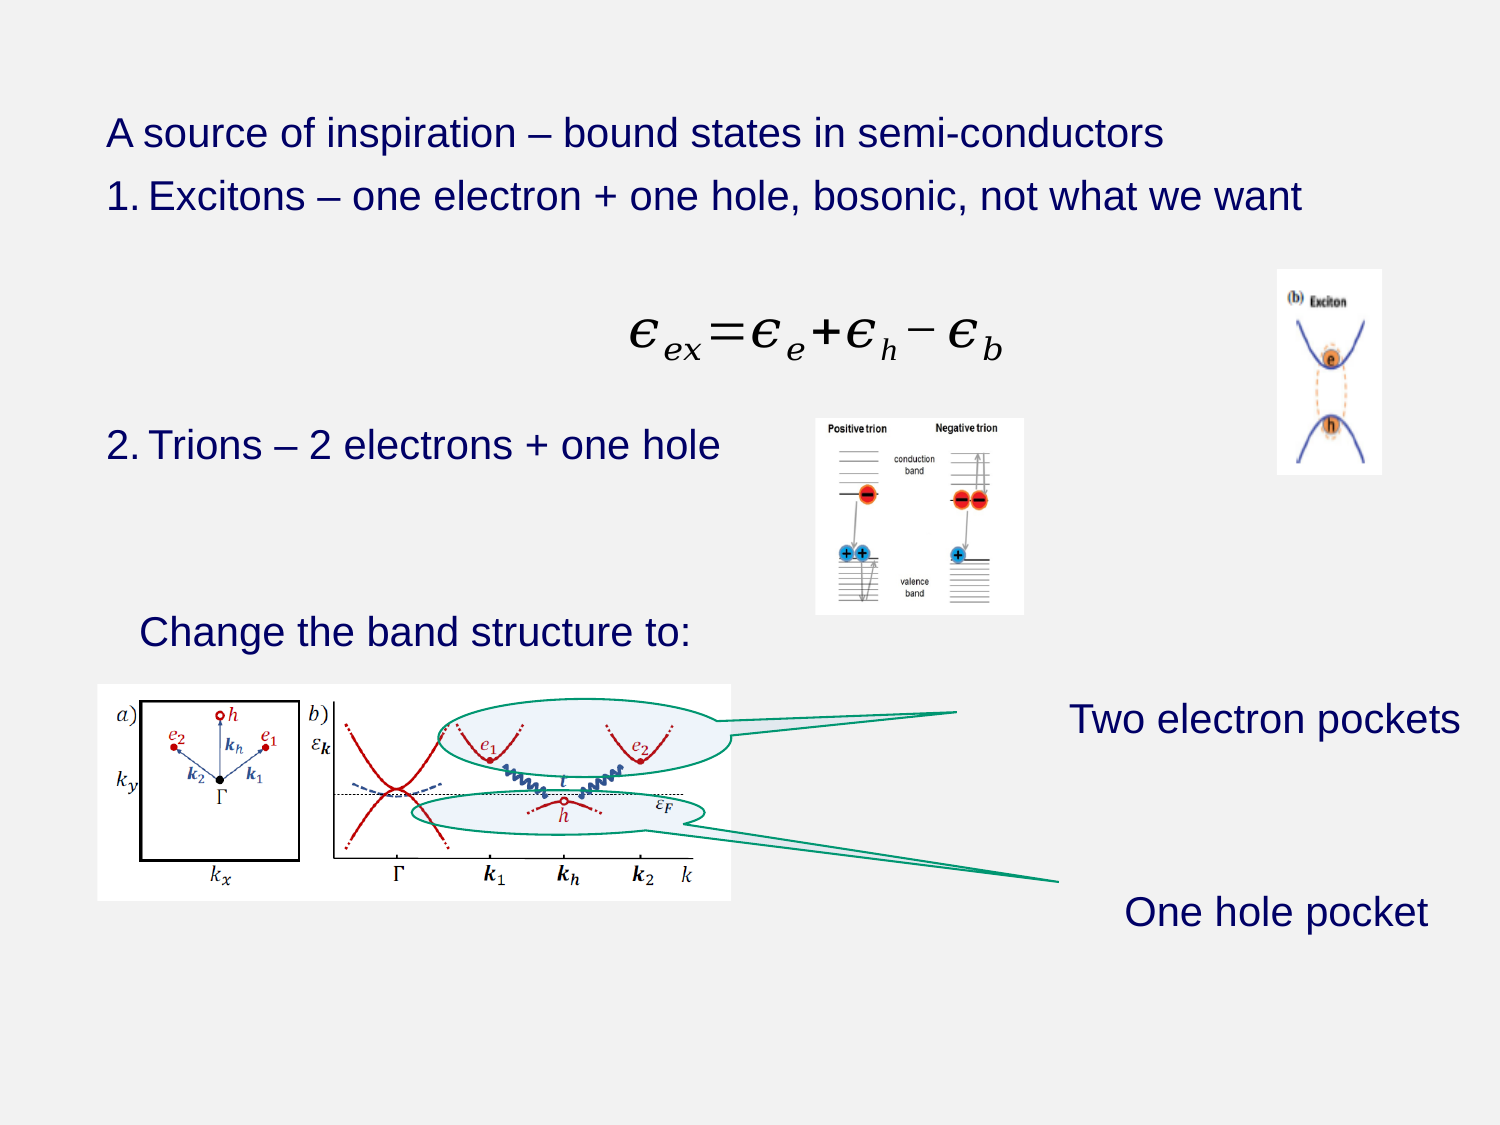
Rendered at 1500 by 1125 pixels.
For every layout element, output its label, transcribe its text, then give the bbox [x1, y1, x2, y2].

text_box A source of inspiration – bound states in semi-conductors Excitons – one electron + one hole, bosonic, not what we want Trions – 2 electrons + one hole [91, 85, 1318, 476]
picture [1276, 269, 1383, 475]
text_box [97, 597, 1479, 944]
picture [815, 418, 1025, 615]
